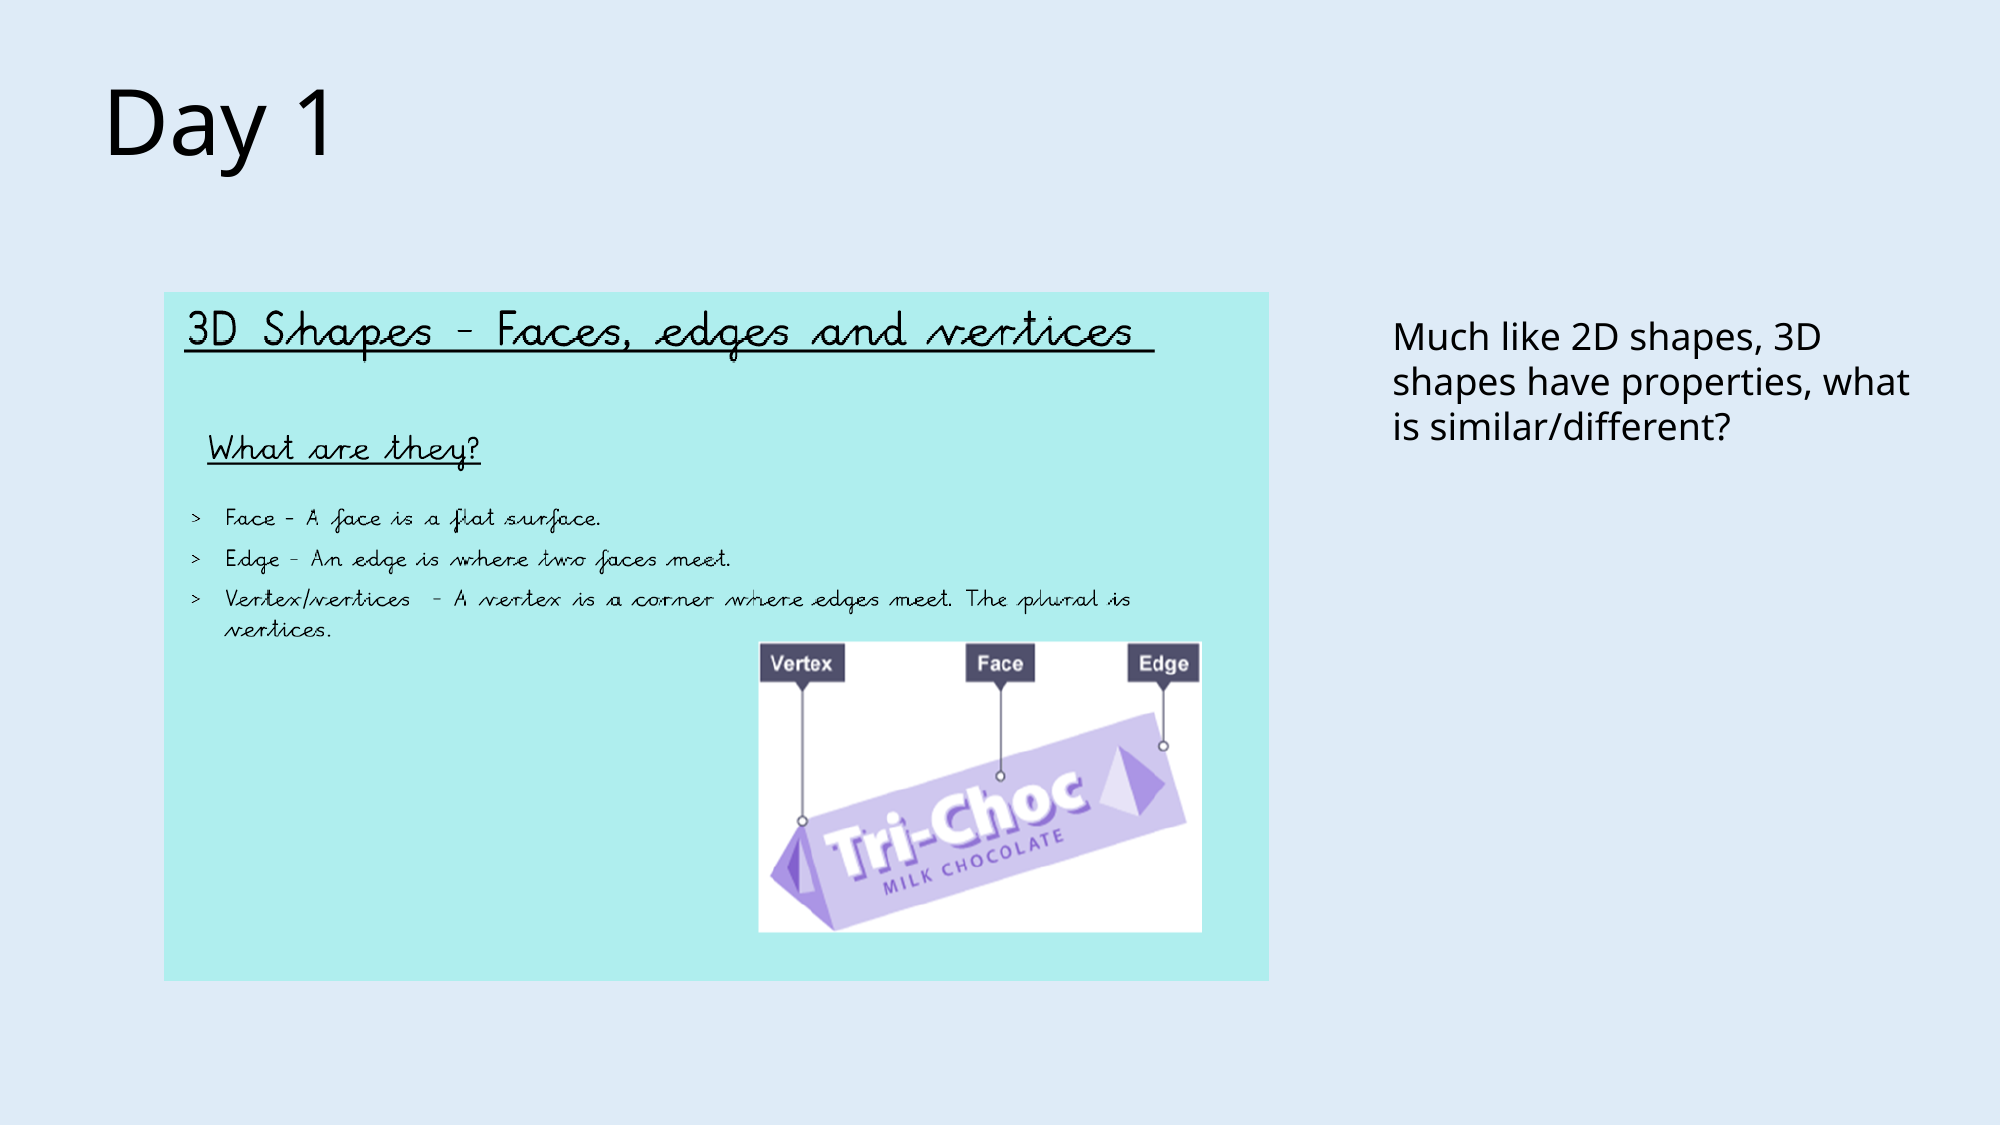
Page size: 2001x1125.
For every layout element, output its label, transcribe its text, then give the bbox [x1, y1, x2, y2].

title Day 1 [87, 16, 1813, 235]
text_box Much like 2D shapes, 3D shapes have properties, what is similar/different? [1377, 305, 1950, 456]
picture [163, 292, 1269, 981]
